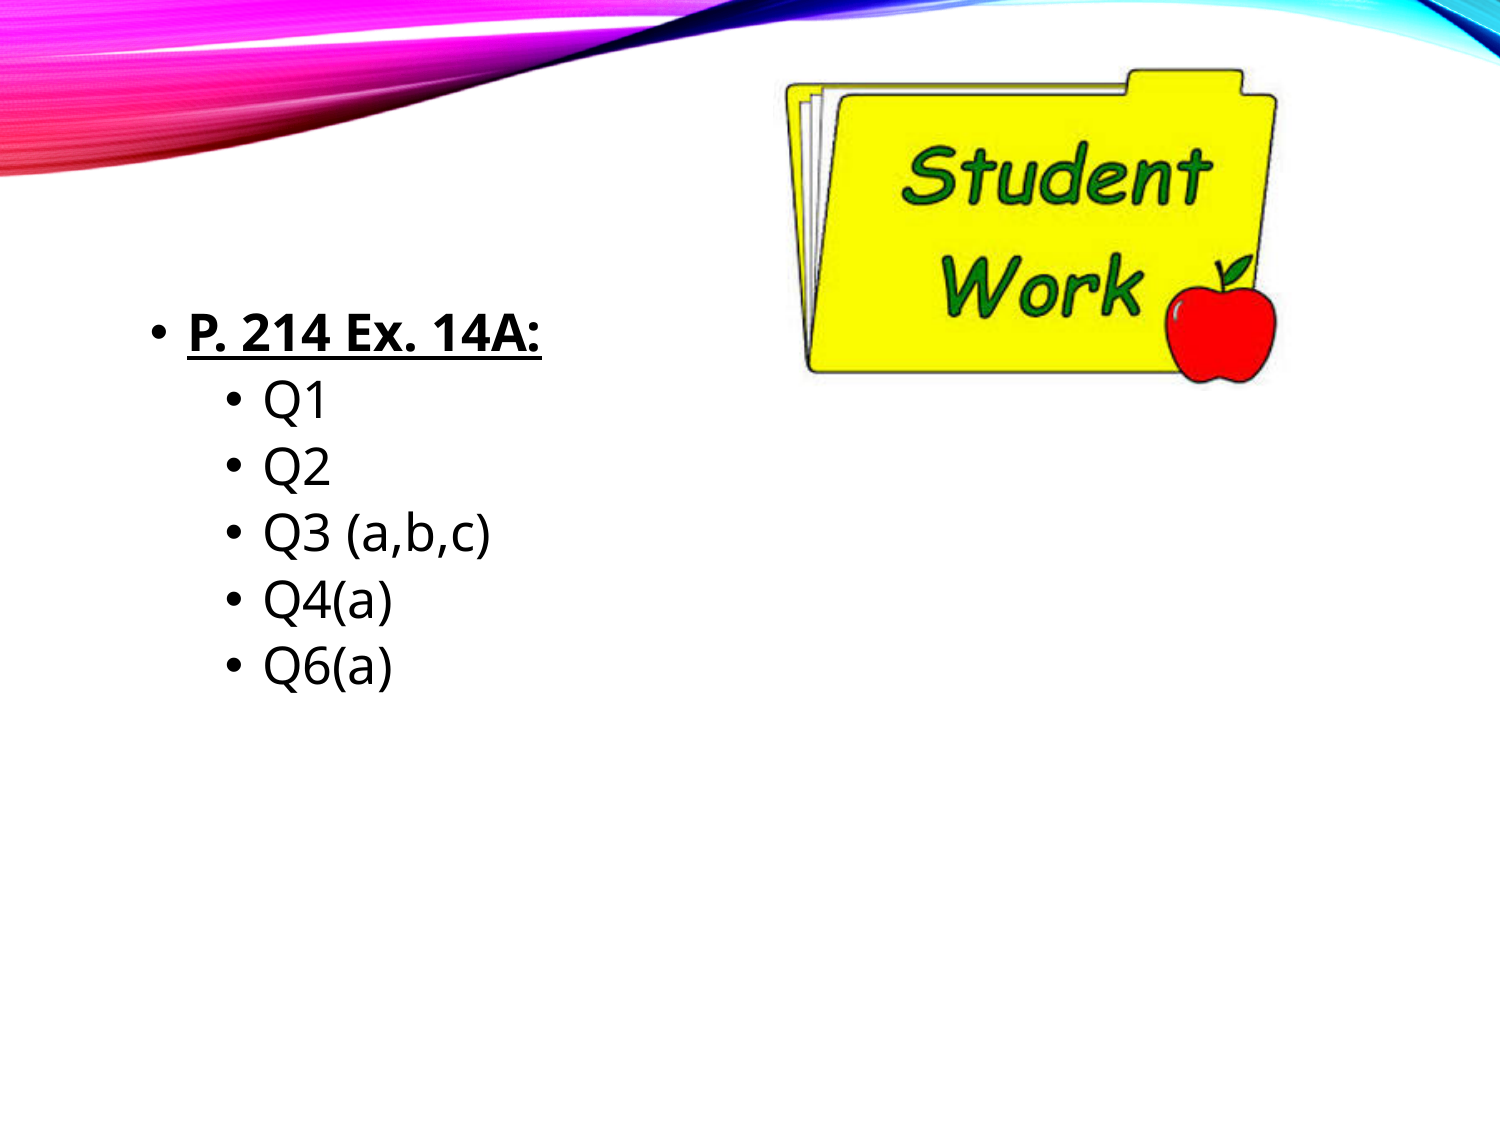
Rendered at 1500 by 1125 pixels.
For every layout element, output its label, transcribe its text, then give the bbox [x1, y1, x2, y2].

list P. 214 Ex. 14A: Q1 Q2 Q3 (a,b,c) Q4(a) Q6(a) [134, 299, 687, 766]
picture [0, 0, 1500, 391]
